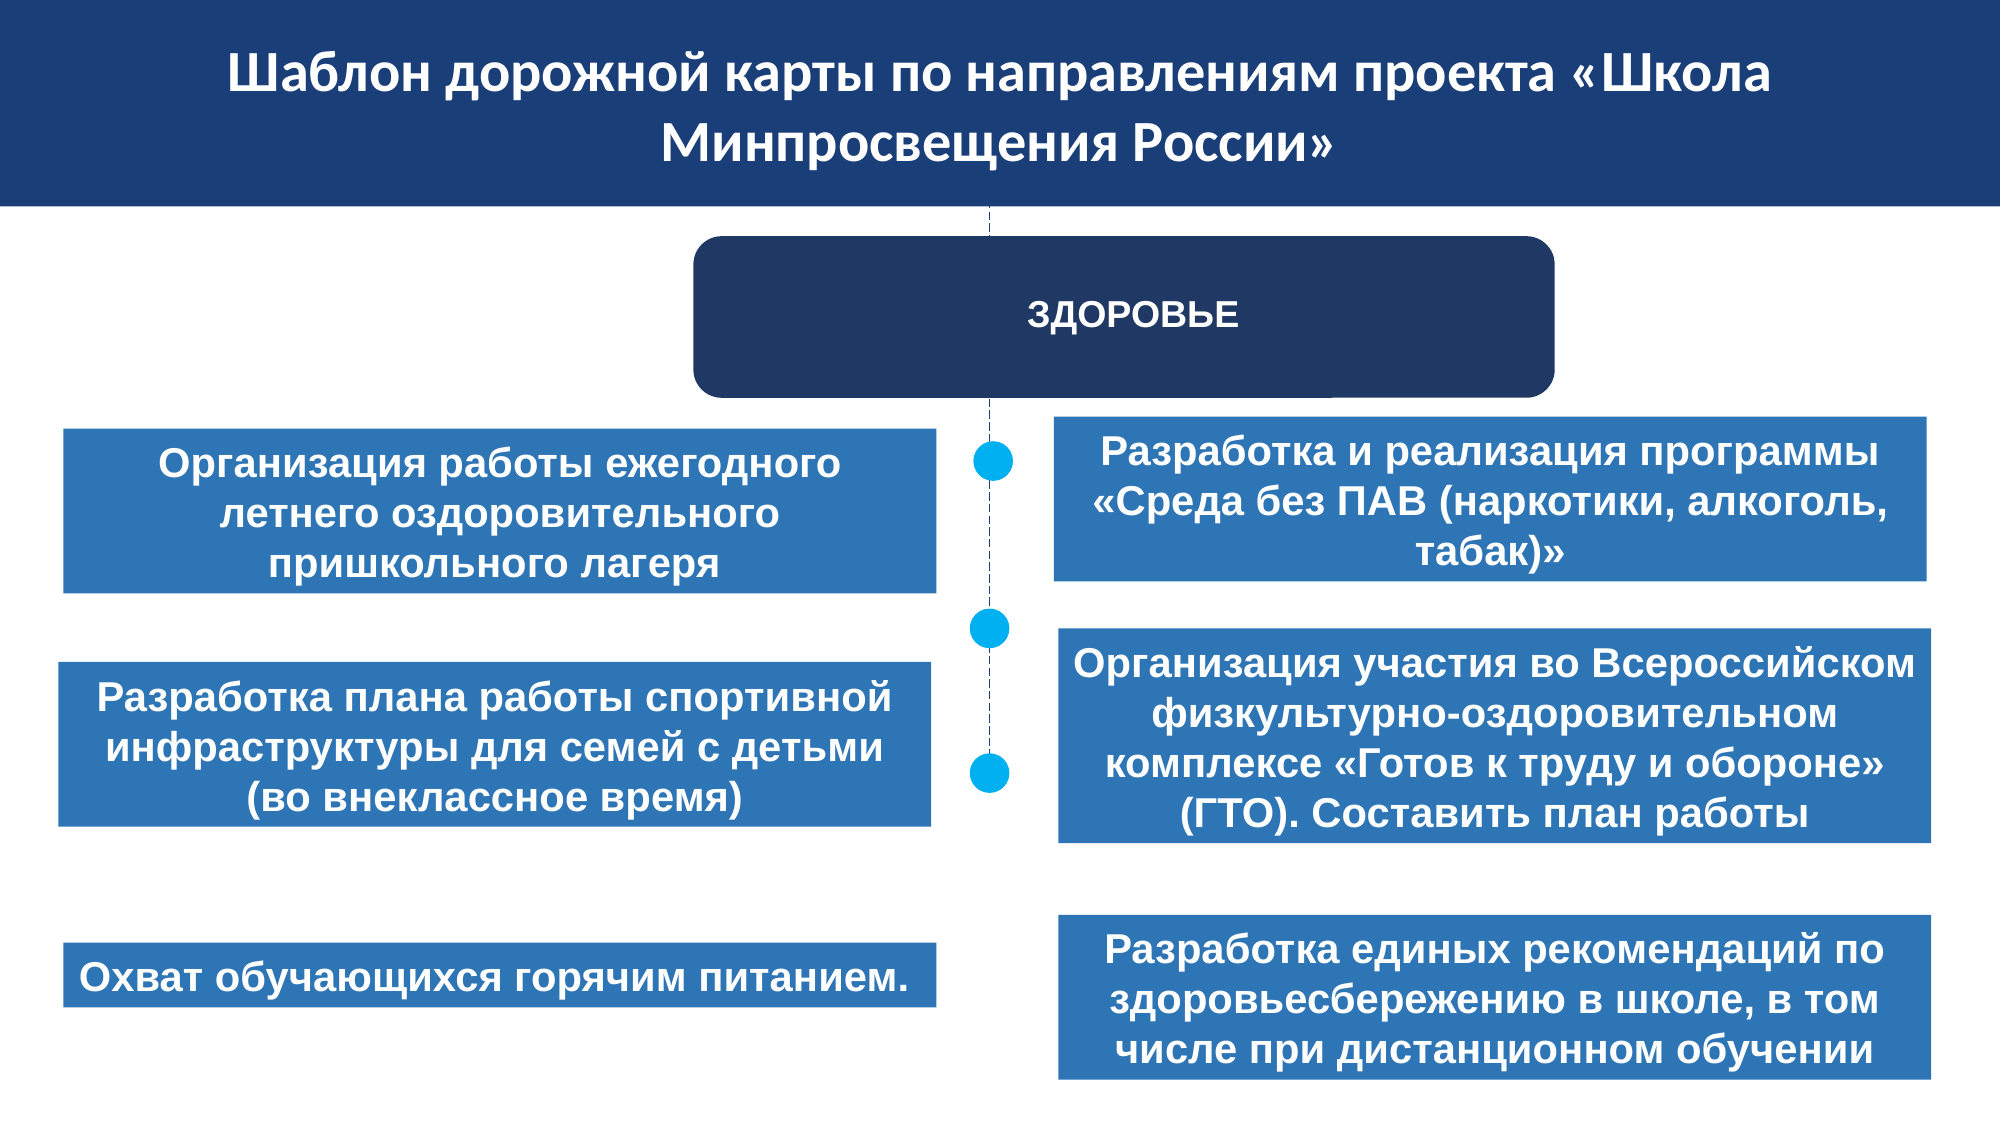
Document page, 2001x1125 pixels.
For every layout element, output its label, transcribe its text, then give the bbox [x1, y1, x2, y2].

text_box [693, 236, 1555, 398]
text_box [990, 443, 1011, 479]
text_box Разработка единых рекомендаций по здоровьесбережению в школе, в том числе при дистанционном обучении [1058, 914, 1932, 1080]
text_box [990, 755, 1008, 791]
text_box [971, 610, 989, 647]
text_box Разработка плана работы спортивной инфраструктуры для семей с детьми (во внеклассное время) [58, 661, 932, 827]
text_box Организация участия во Всероссийском физкультурно-оздоровительном комплексе «Готов к труду и обороне» (ГТО). Составить план работы [1058, 628, 1932, 844]
text_box Разработка и реализация программы «Среда без ПАВ (наркотики, алкоголь, табак)» [1053, 416, 1927, 582]
text_box Охват обучающихся горячим питанием. [63, 942, 937, 1008]
text_box Шаблон дорожной карты по направлениям проекта «Школа Минпросвещения России» [0, 0, 2000, 207]
text_box [990, 610, 1008, 647]
text_box Организация работы ежегодного летнего оздоровительного пришкольного лагеря [63, 428, 937, 594]
text_box [971, 755, 989, 791]
text_box [975, 443, 989, 479]
